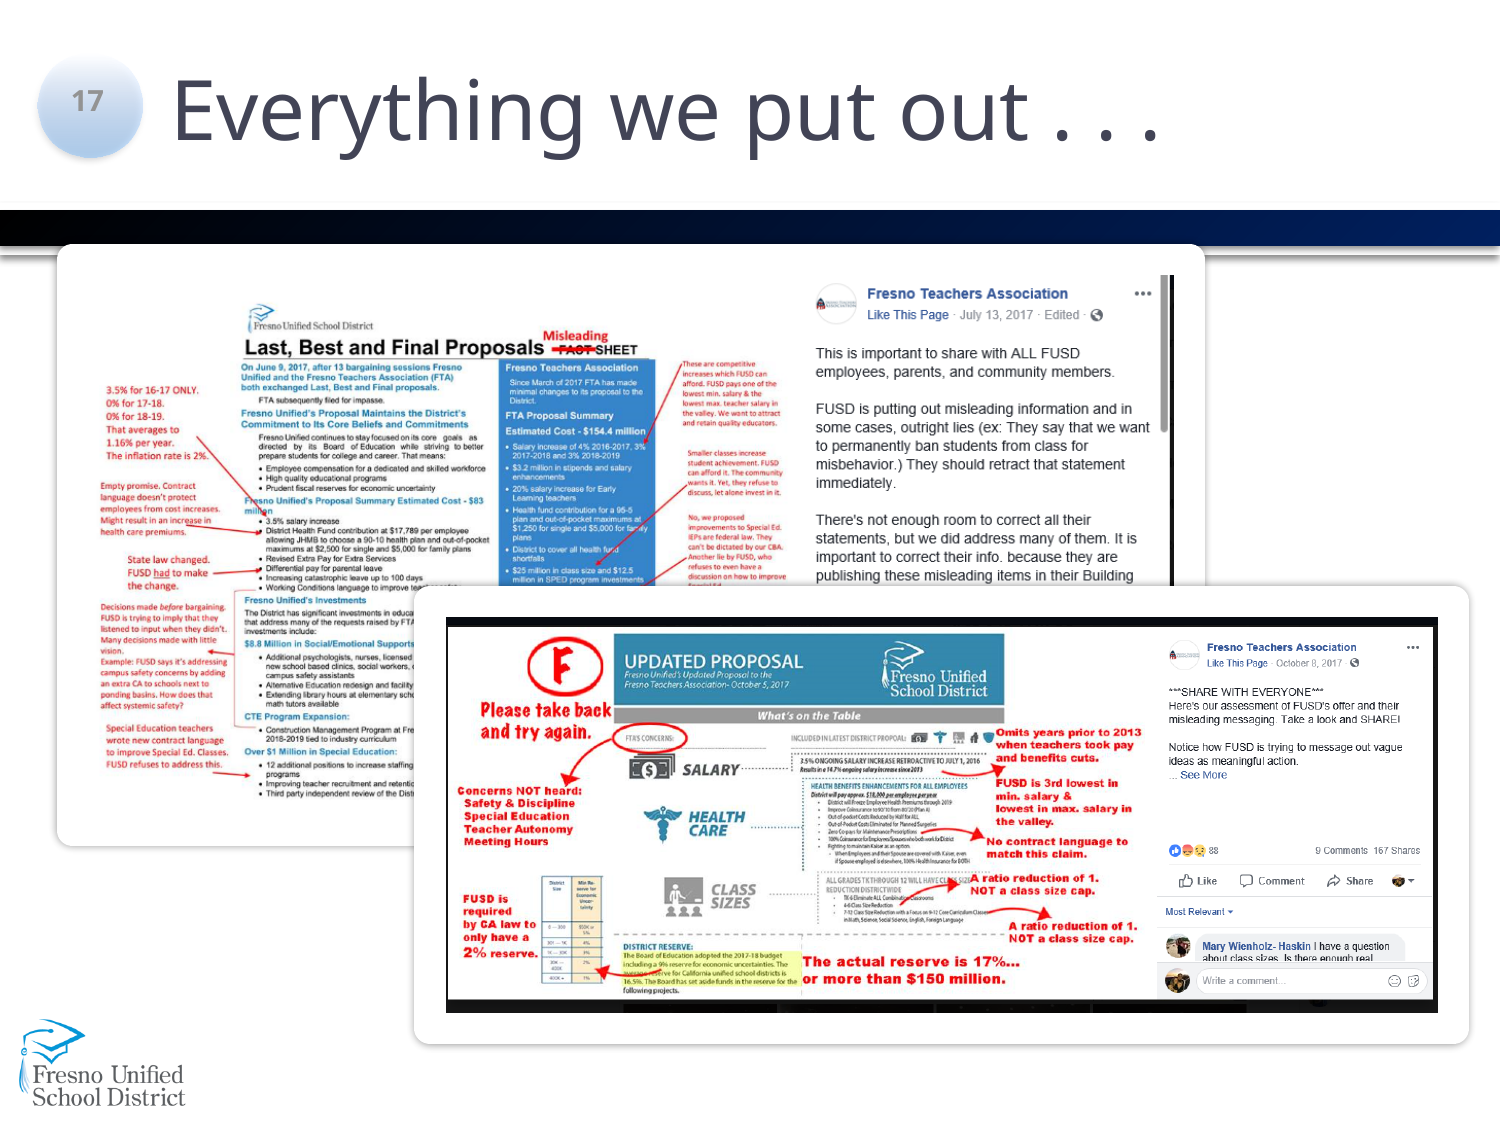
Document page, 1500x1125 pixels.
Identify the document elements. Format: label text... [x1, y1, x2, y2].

slide_number 17 [43, 81, 132, 123]
picture [87, 274, 1439, 1014]
title Everything we put out . . . [155, 37, 1438, 176]
footer [225, 1024, 1175, 1085]
picture [13, 1013, 188, 1110]
